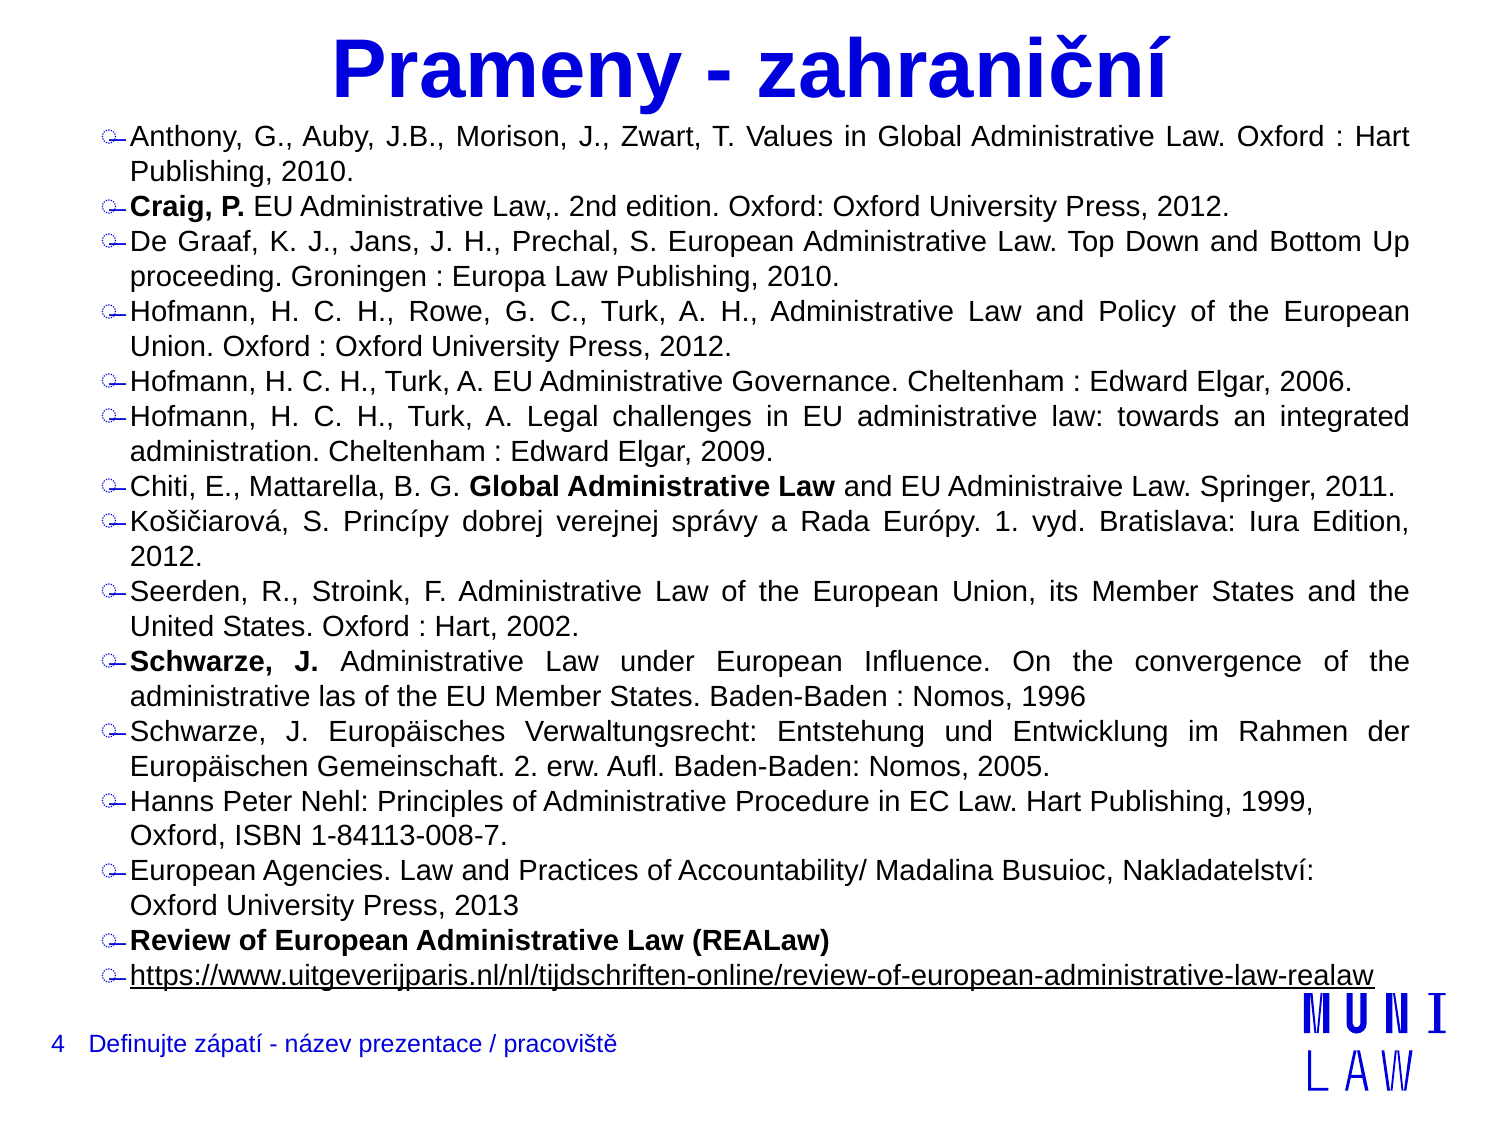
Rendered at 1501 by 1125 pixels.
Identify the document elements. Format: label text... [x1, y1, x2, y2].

list Anthony, G., Auby, J.B., Morison, J., Zwart, T. Values in Global Administrative Law. Oxford : Hart Publishing, 2010. Craig, P. EU Administrative Law,. 2nd edition. Oxford: Oxford University Press, 2012. De Graaf, K. J., Jans, J. H., Prechal, S. European Administrative Law. Top Down and Bottom Up proceeding. Groningen : Europa Law Publishing, 2010. Hofmann, H. C. H., Rowe, G. C., Turk, A. H., Administrative Law and Policy of the European Union. Oxford : Oxford University Press, 2012. Hofmann, H. C. H., Turk, A. EU Administrative Governance. Cheltenham : Edward Elgar, 2006. Hofmann, H. C. H., Turk, A. Legal challenges in EU administrative law: towards an integrated administration. Cheltenham : Edward Elgar, 2009. Chiti, E., Mattarella, B. G. Global Administrative Law and EU Administraive Law. Springer, 2011. Košičiarová, S. Princípy dobrej verejnej správy a Rada Európy. 1. vyd. Bratislava: Iura Edition, 2012. Seerden, R., Stroink, F. Administrative Law of the European Union, its Member States and the United States. Oxford : Hart, 2002. Schwarze, J. Administrative Law under European Influence. On the convergence of the administrative las of the EU Member States. Baden-Baden : Nomos, 1996 Schwarze, J. Europäisches Verwaltungsrecht: Entstehung und Entwicklung im Rahmen der Europäischen Gemeinschaft. 2. erw. Aufl. Baden-Baden: Nomos, 2005. Hanns Peter Nehl: Principles of Administrative Procedure in EC Law. Hart Publishing, 1999, Oxford, ISBN 1-84113-008-7. European Agencies. Law and Practices of Accountability/ Madalina Busuioc, Nakladatelství: Oxford University Press, 2013 Review of European Administrative Law (REALaw) https://www.uitgeverijparis.nl/nl/tijdschriften-online/review-of-european-administrative-law-realaw [88, 117, 1412, 957]
title Prameny - zahraniční [88, 31, 1412, 106]
footer Definujte zápatí - název prezentace / pracoviště [88, 1021, 1064, 1063]
slide_number 4 [50, 1021, 82, 1063]
